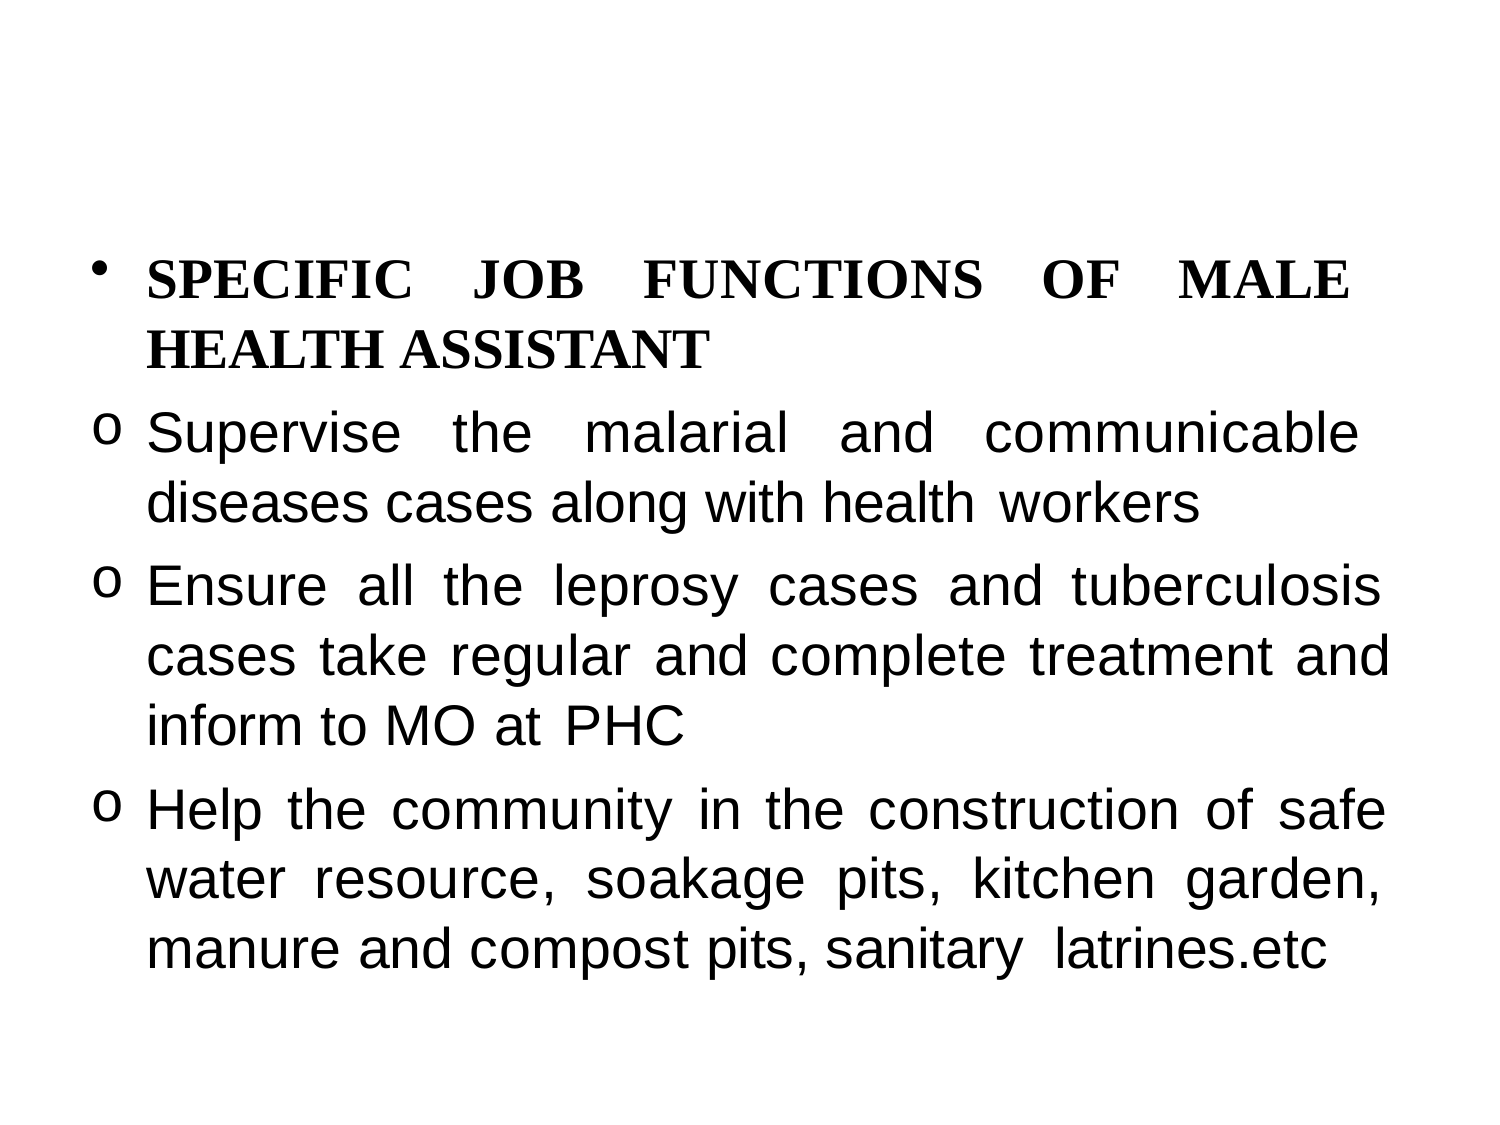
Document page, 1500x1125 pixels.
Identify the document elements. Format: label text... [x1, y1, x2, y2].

text_box SPECIFIC JOB FUNCTIONS OF MALE HEALTH ASSISTANT Supervise the malarial and communicable diseases cases along with health workers Ensure all the leprosy cases and tuberculosis cases take regular and complete treatment and inform to MO at PHC Help the community in the construction of safe water resource, soakage pits, kitchen garden, manure and compost pits, sanitary latrines.etc [87, 238, 1413, 980]
